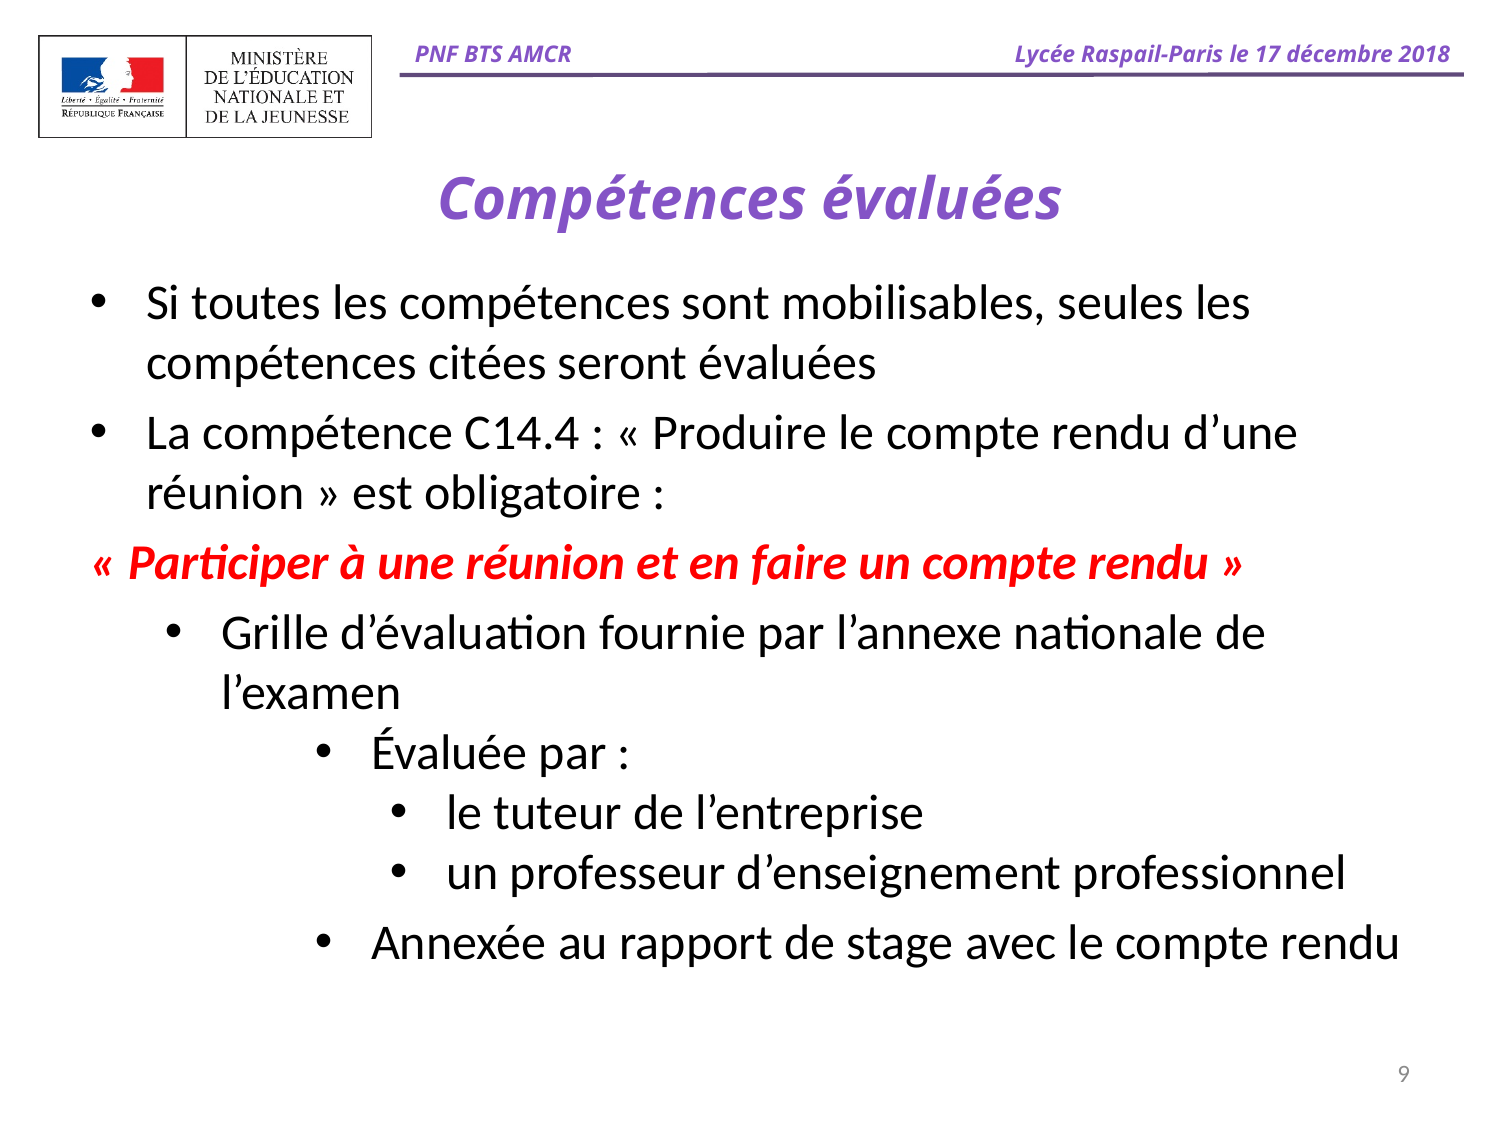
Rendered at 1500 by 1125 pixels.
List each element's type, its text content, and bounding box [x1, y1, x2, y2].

title Compétences évaluées [75, 137, 1425, 256]
text_box Si toutes les compétences sont mobilisables, seules les compétences citées seront évaluées La compétence C14.4 : « Produire le compte rendu d’une réunion » est obligatoire : « Participer à une réunion et en faire un compte rendu » Grille d’évaluation fournie par l’annexe nationale de l’examen Évaluée par : le tuteur de l’entreprise un professeur d’enseignement professionnel Annexée au rapport de stage avec le compte rendu [74, 262, 1425, 1043]
picture [38, 35, 372, 138]
slide_number 9 [1074, 1043, 1425, 1103]
